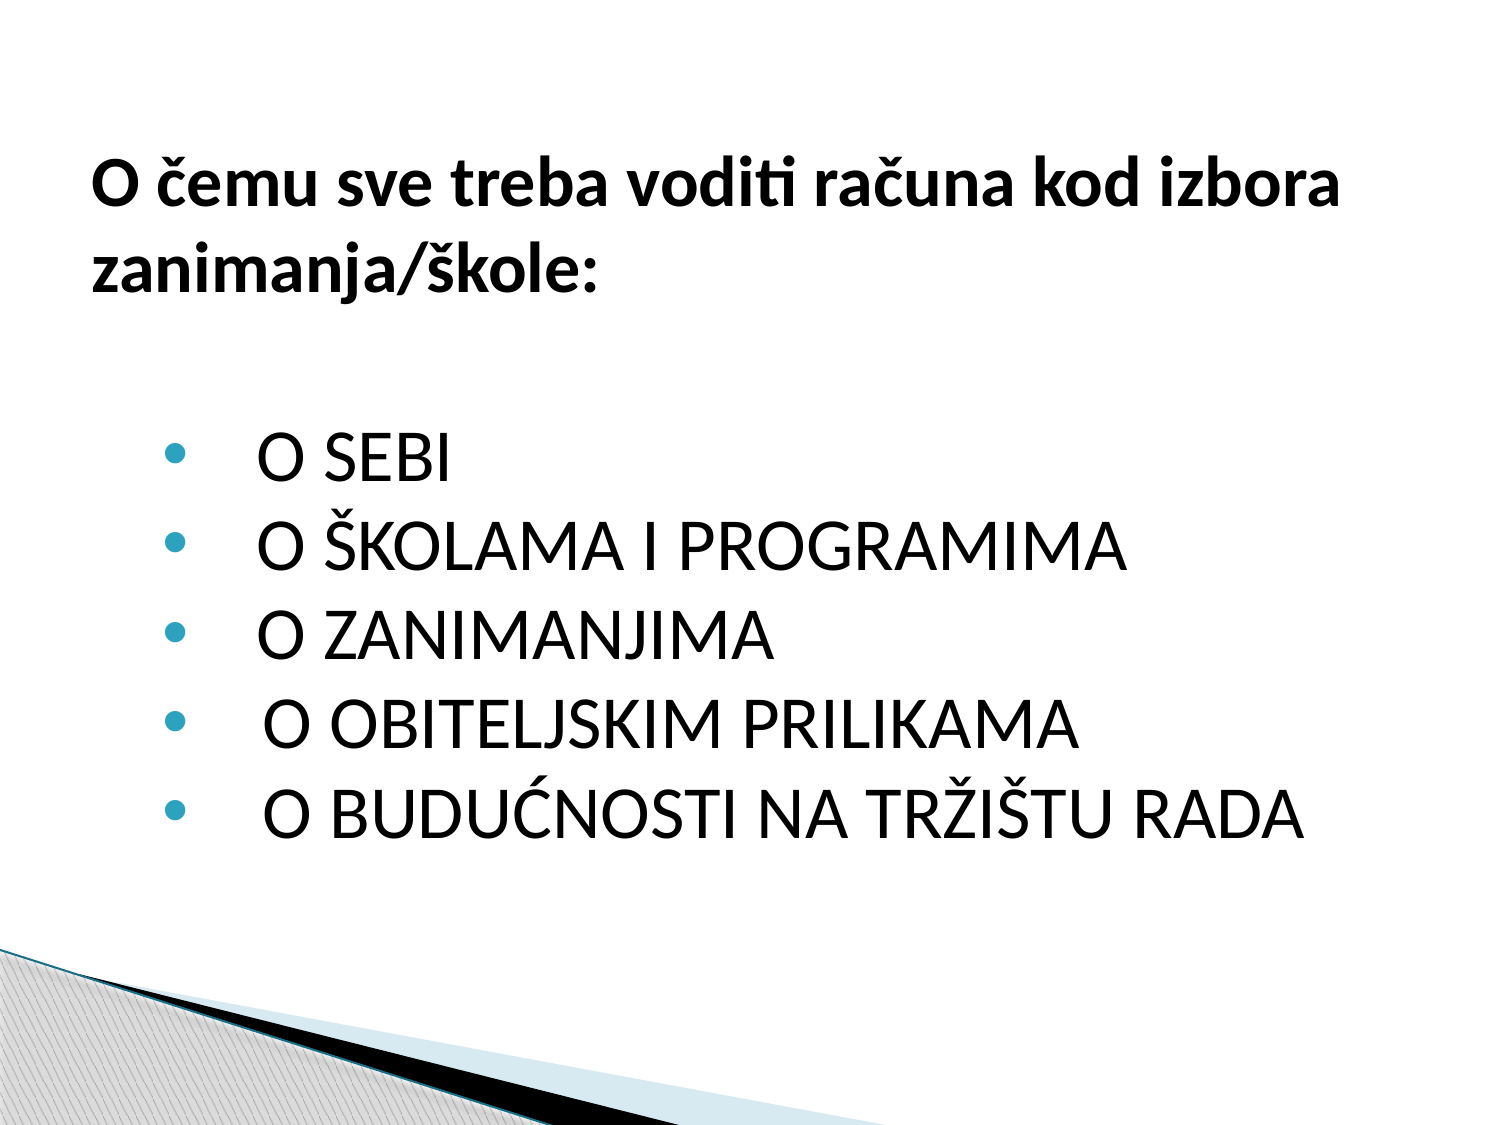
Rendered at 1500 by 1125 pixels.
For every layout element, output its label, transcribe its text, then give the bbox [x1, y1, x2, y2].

list O SEBI O ŠKOLAMA I PROGRAMIMA O ZANIMANJIMA O OBITELJSKIM PRILIKAMA O BUDUĆNOSTI NA TRŽIŠTU RADA [147, 408, 1400, 929]
title O čemu sve treba voditi računa kod izbora zanimanja/škole: [76, 126, 1400, 315]
